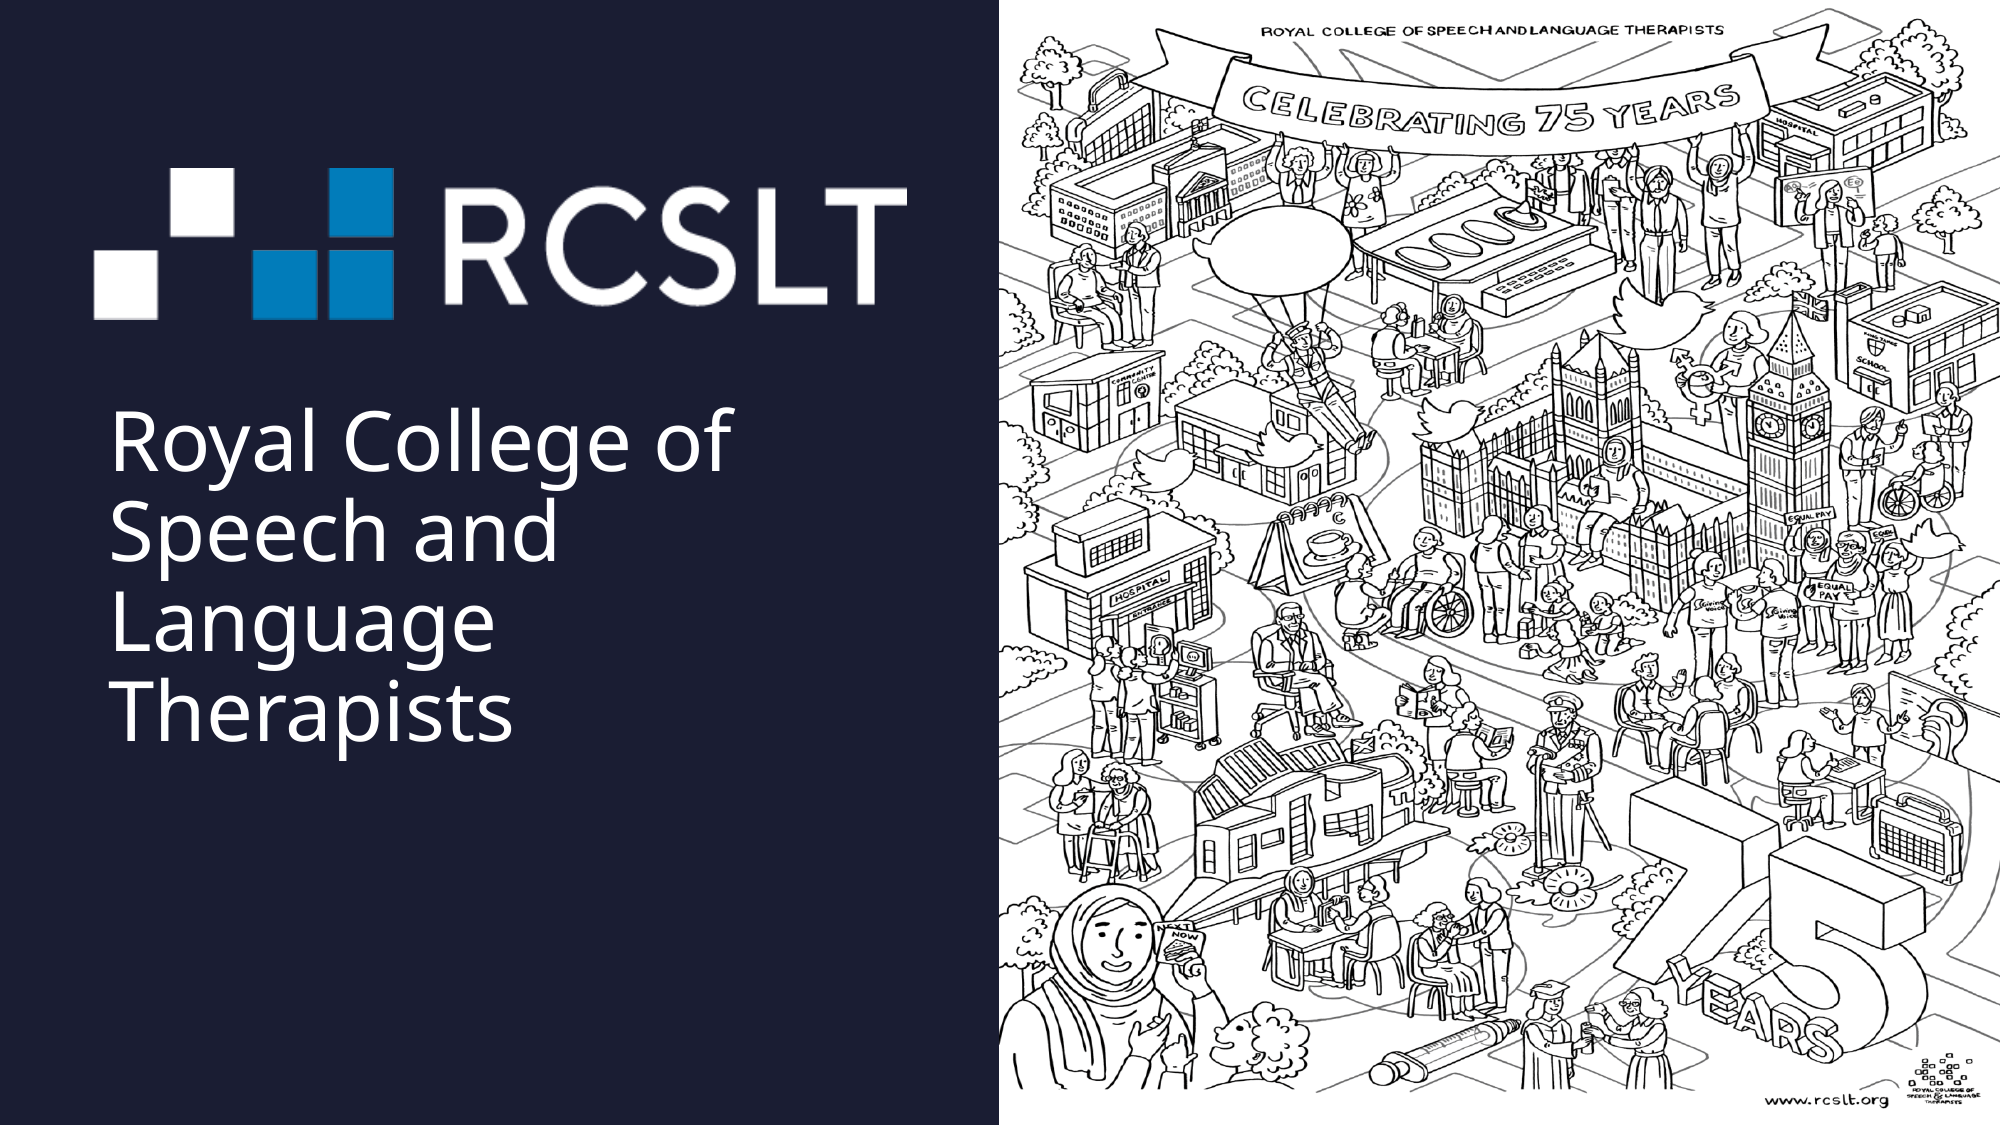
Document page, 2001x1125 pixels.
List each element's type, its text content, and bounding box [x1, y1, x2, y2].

title Royal College of Speech and Language Therapists [93, 532, 907, 720]
picture [93, 168, 907, 320]
picture [999, 0, 2000, 1125]
